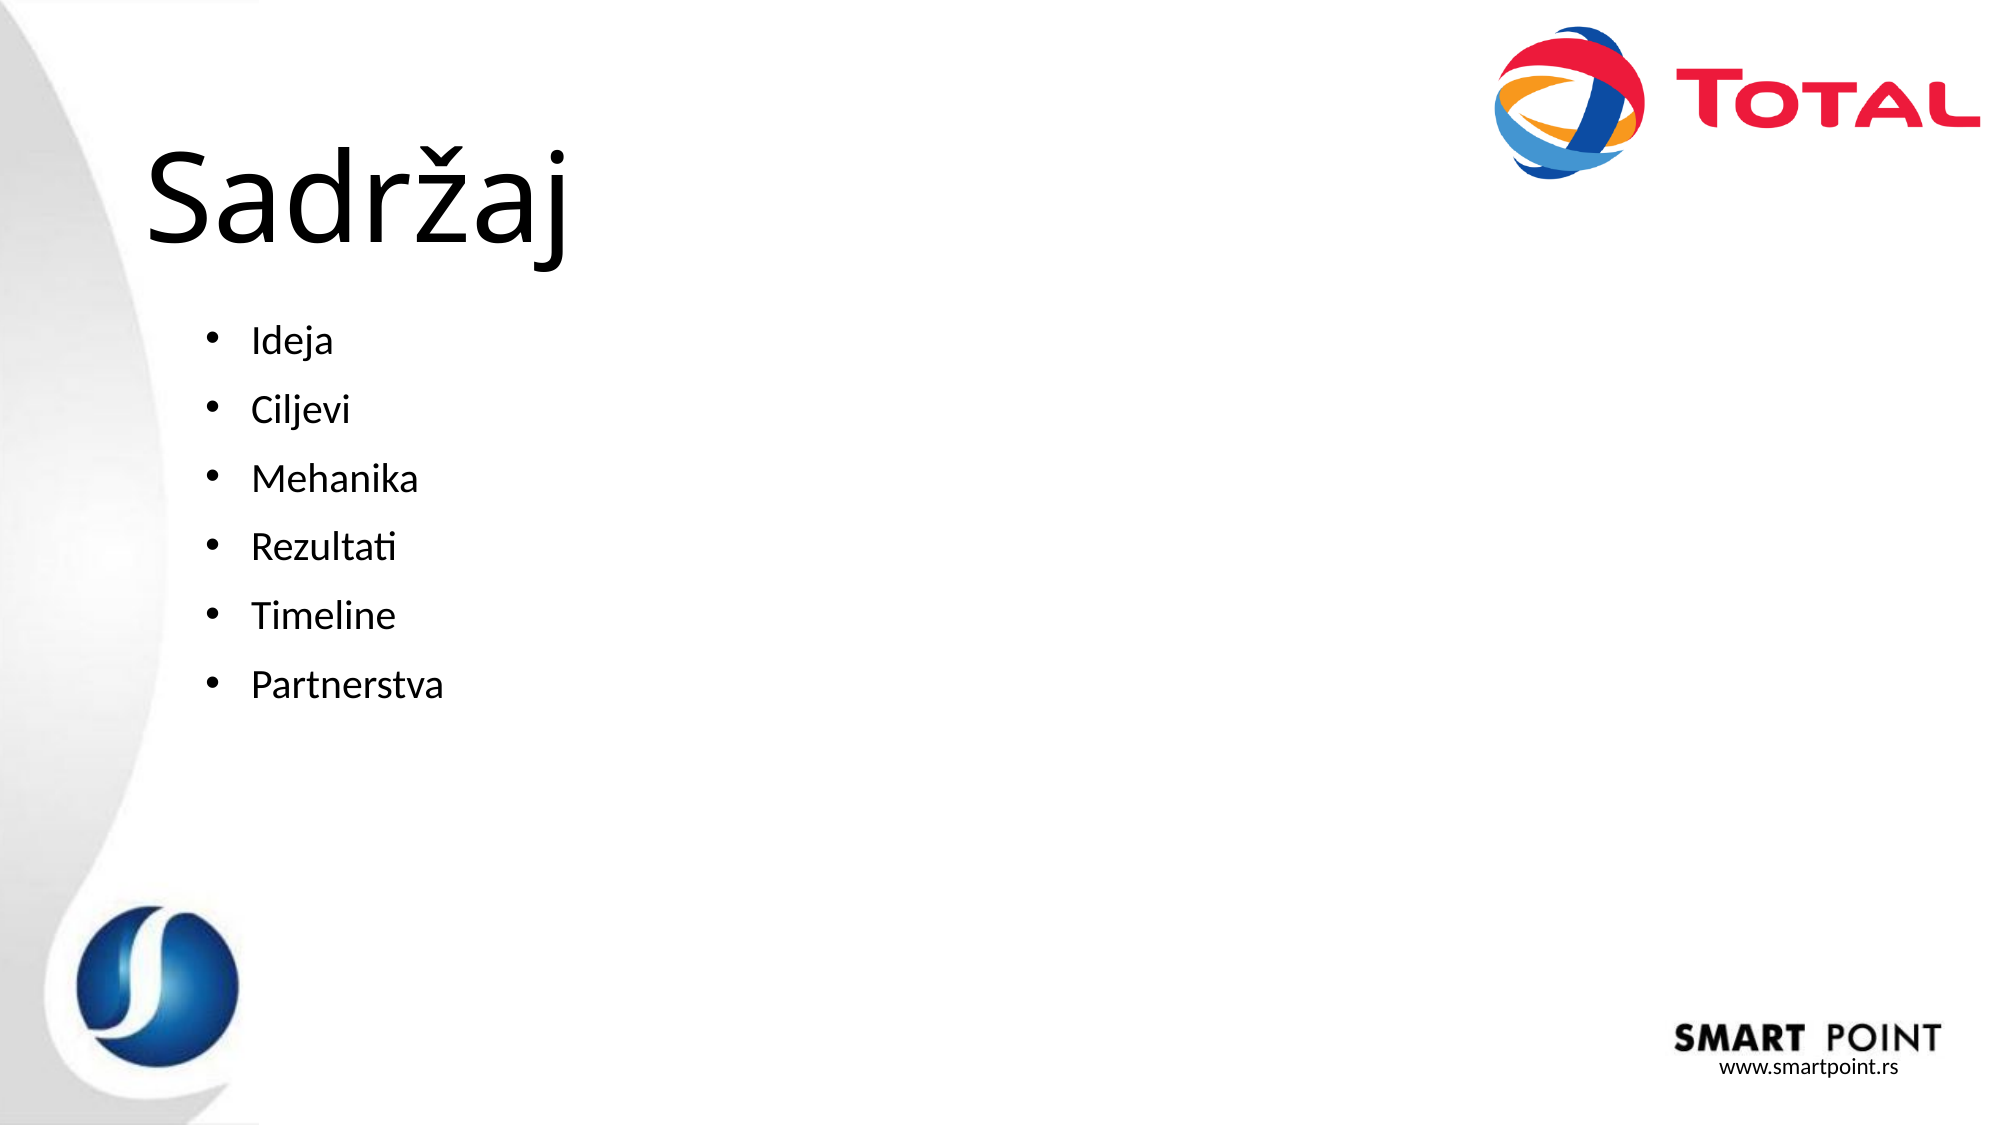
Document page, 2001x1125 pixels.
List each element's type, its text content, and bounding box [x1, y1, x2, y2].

picture [1490, 3, 1986, 198]
picture [0, 0, 259, 1125]
picture [1648, 1003, 1962, 1061]
text_box www.smartpoint.rs [1650, 1047, 1967, 1125]
text_box Sadržaj [259, 59, 1863, 278]
text_box Ideja Ciljevi Mehanika Rezultati Timeline Partnerstva [259, 305, 1923, 1019]
